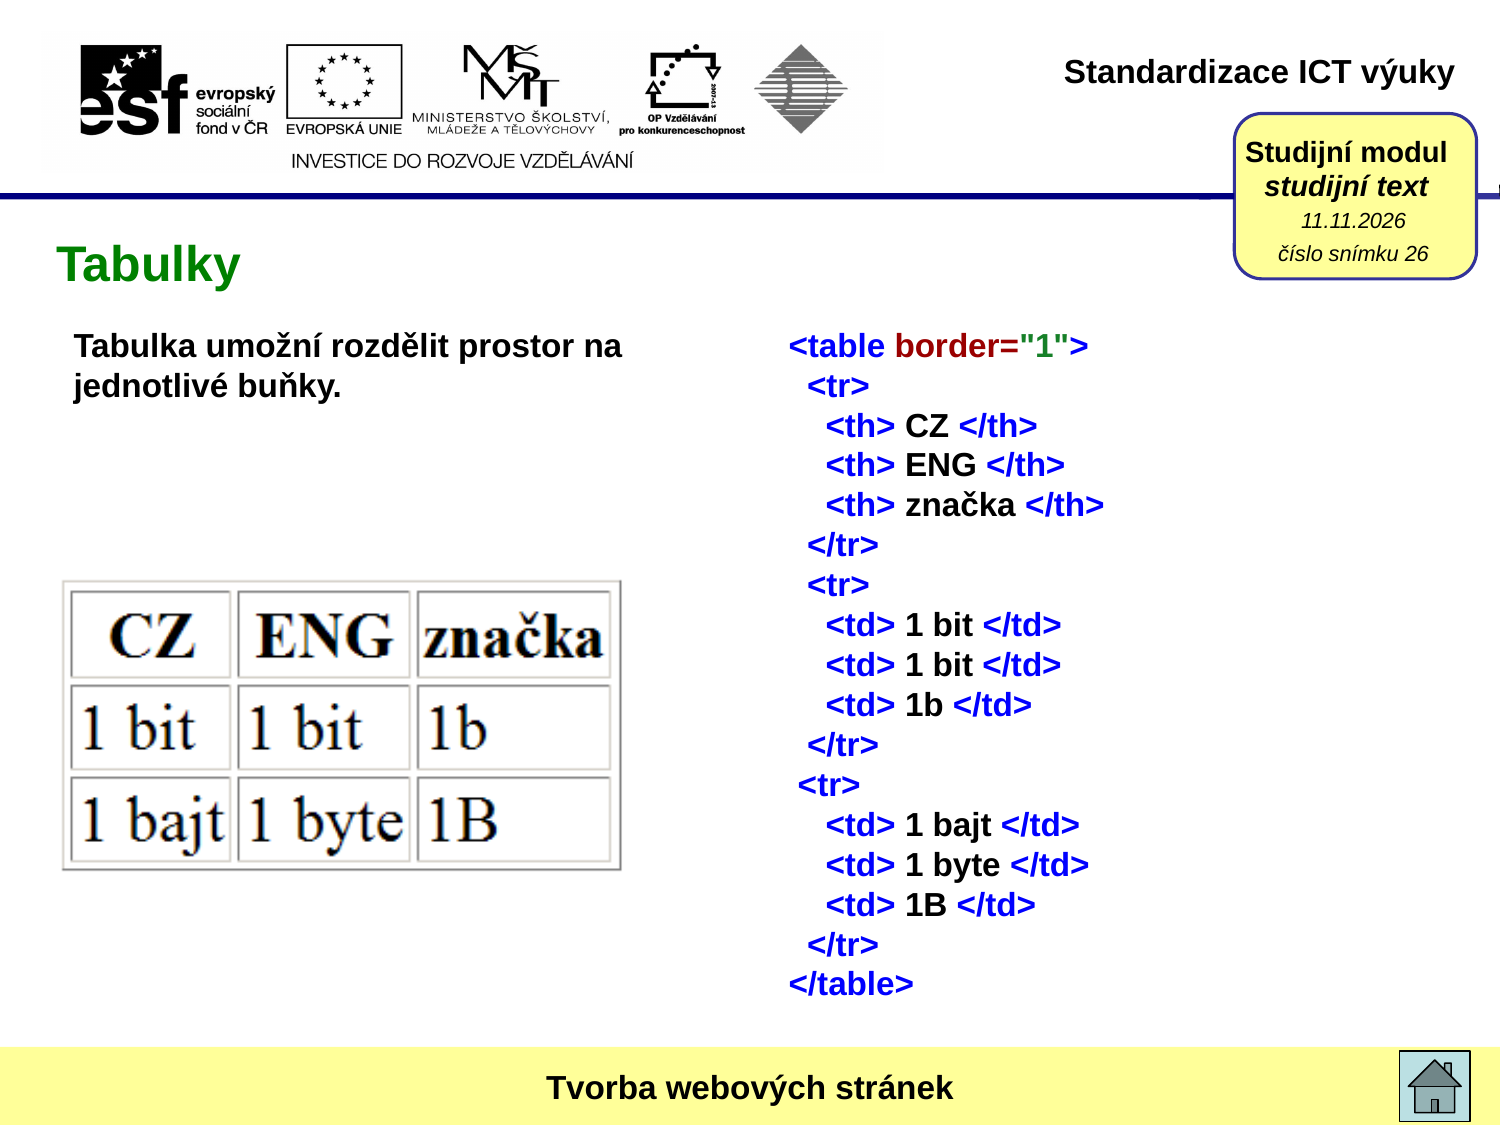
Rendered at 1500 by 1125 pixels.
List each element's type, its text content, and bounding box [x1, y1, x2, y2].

title Tabulky [40, 207, 1217, 315]
footer Tvorba webových stránek [0, 1046, 1500, 1125]
text_box [1399, 1051, 1470, 1122]
picture [46, 562, 646, 890]
slide_number 17. 3. 2015 [1230, 198, 1477, 231]
text_box <table border="1"> <tr> <th> CZ </th> <th> ENG </th> <th> značka </th> </tr> <tr> <td> 1 bit </td> <td> 1 bit </td> <td> 1b </td> </tr> <tr> <td> 1 bajt </td> <td> 1 byte </td> <td> 1B </td> </tr> </table> [773, 316, 1454, 1037]
list Tabulka umožní rozdělit prostor na jednotlivé buňky. [58, 316, 739, 1038]
picture [41, 31, 884, 173]
slide_number číslo snímku 26 [1230, 231, 1477, 280]
